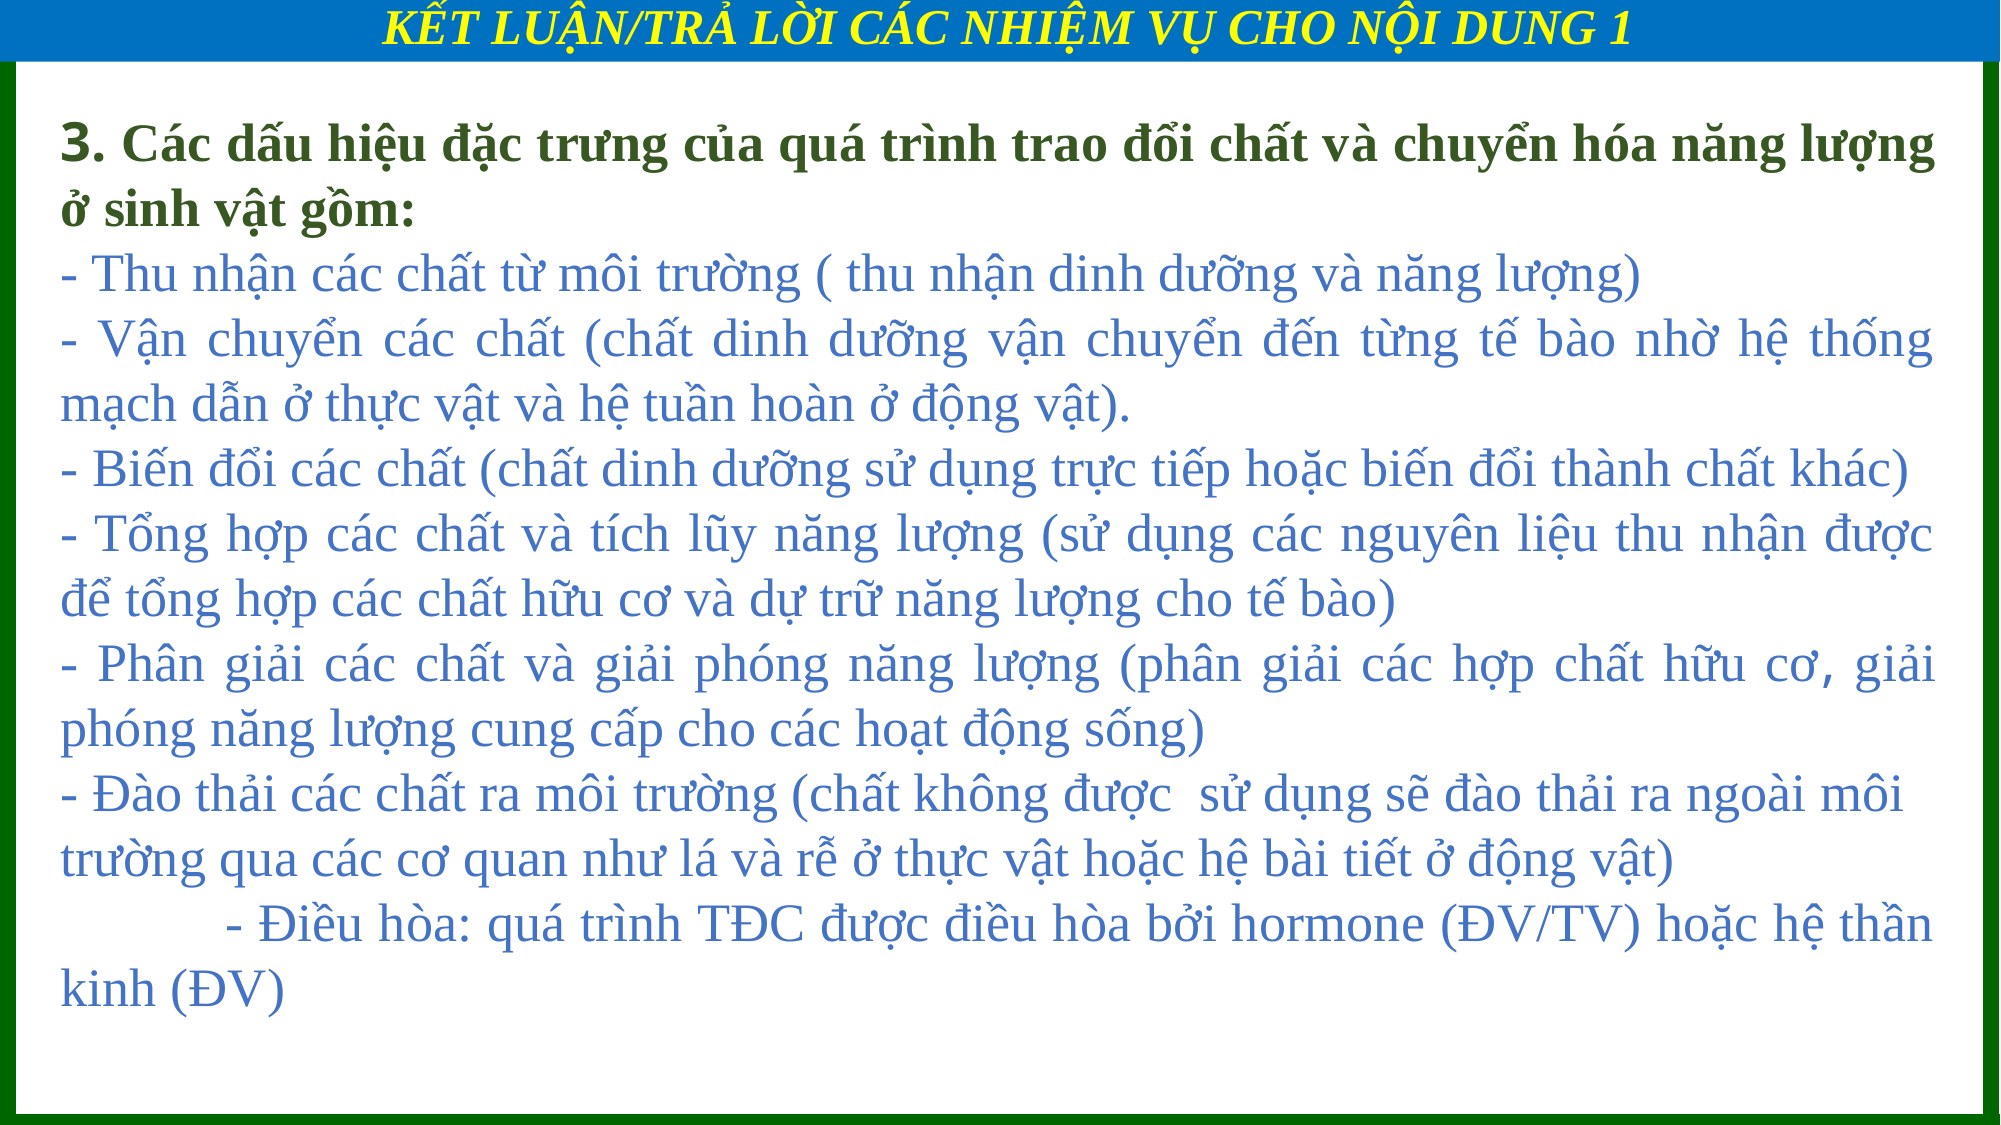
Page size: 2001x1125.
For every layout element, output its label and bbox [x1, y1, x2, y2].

text_box [0, 0, 2000, 1125]
